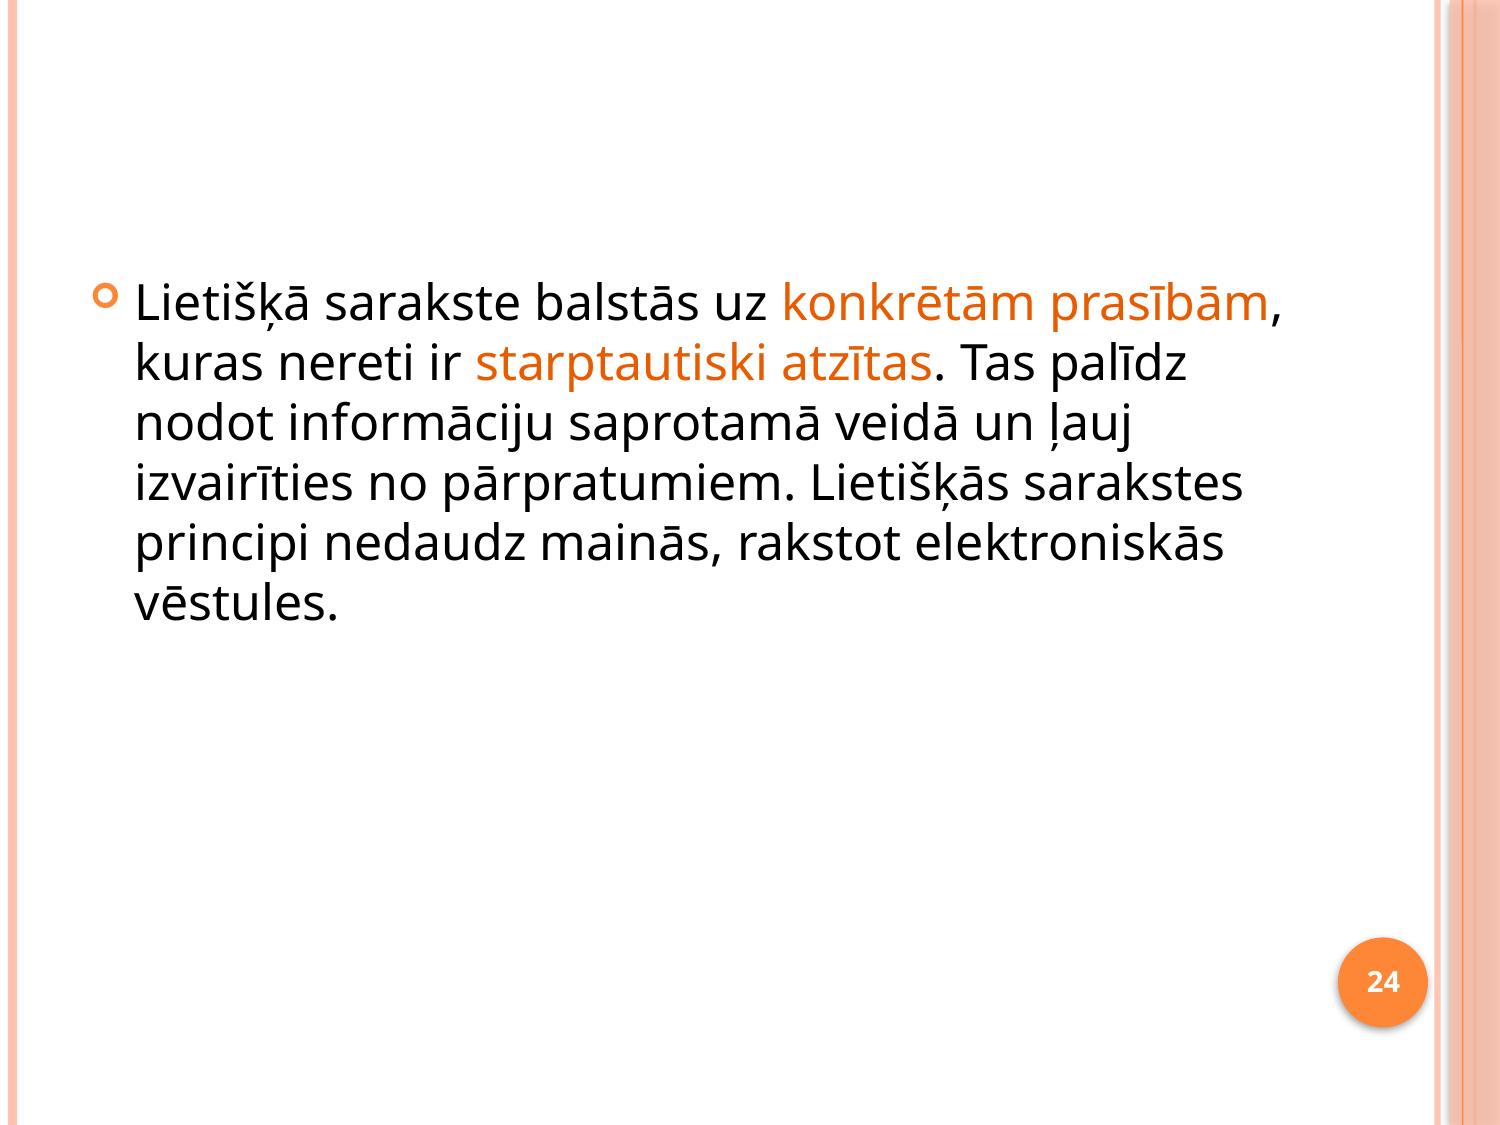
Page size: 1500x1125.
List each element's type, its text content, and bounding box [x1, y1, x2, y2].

slide_number 24 [1333, 940, 1434, 1027]
list Lietišķā sarakste balstās uz konkrētām prasībām, kuras nereti ir starptautiski atzītas. Tas palīdz nodot informāciju saprotamā veidā un ļauj izvairīties no pārpratumiem. Lietišķās sarakstes principi nedaudz mainās, rakstot elektroniskās vēstules. [75, 262, 1300, 1062]
